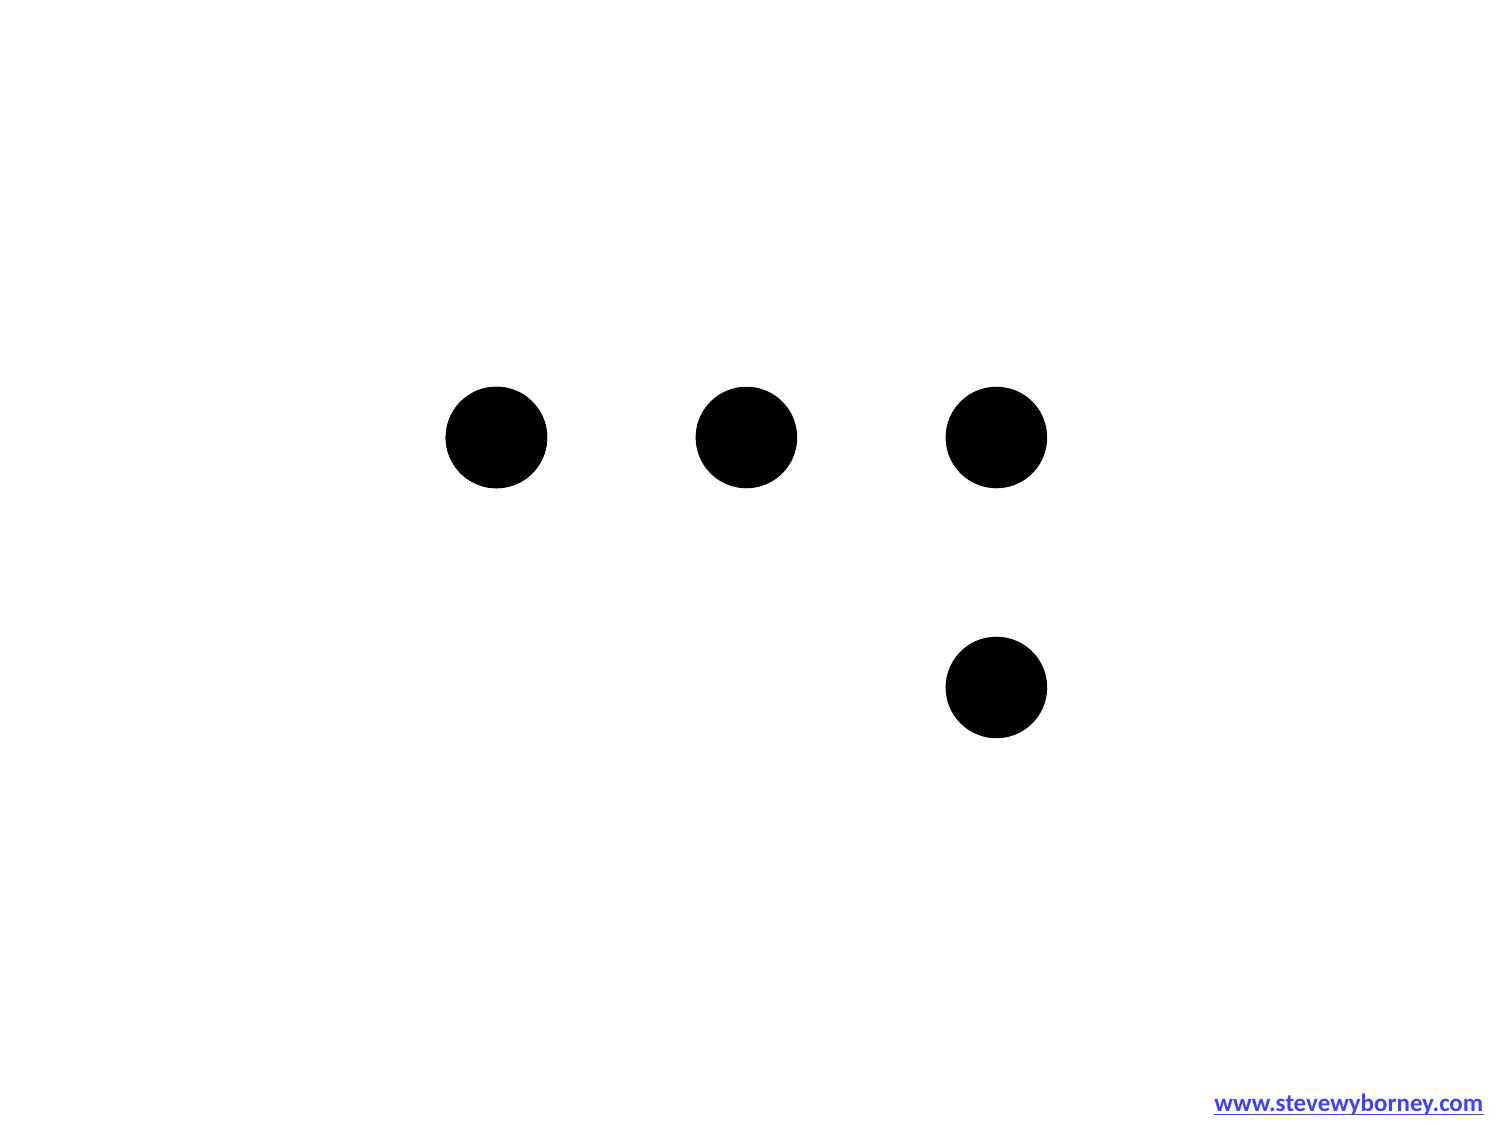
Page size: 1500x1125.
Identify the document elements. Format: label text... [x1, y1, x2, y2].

text_box [696, 387, 797, 488]
text_box [946, 387, 1047, 488]
text_box [946, 637, 1047, 738]
text_box [446, 387, 547, 488]
text_box www.stevewyborney.com [1199, 1079, 1499, 1125]
